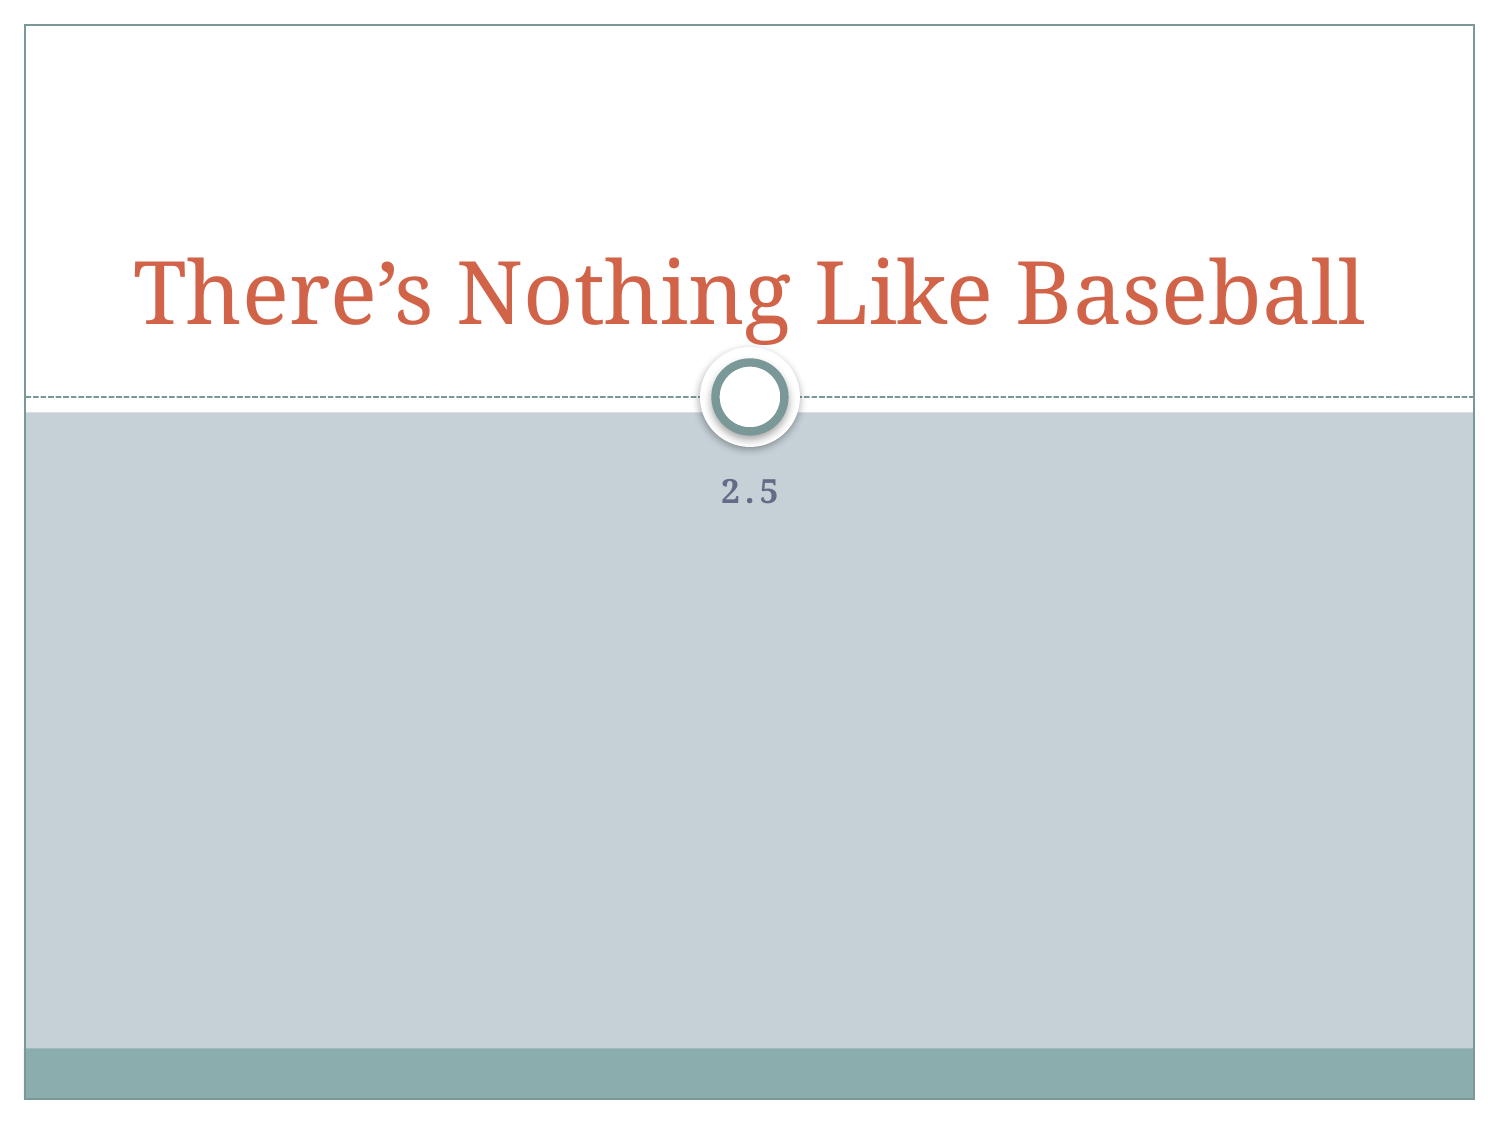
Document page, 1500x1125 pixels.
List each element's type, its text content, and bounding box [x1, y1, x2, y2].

subtitle 2.5 [225, 462, 1275, 750]
title There’s Nothing Like Baseball [112, 62, 1388, 350]
